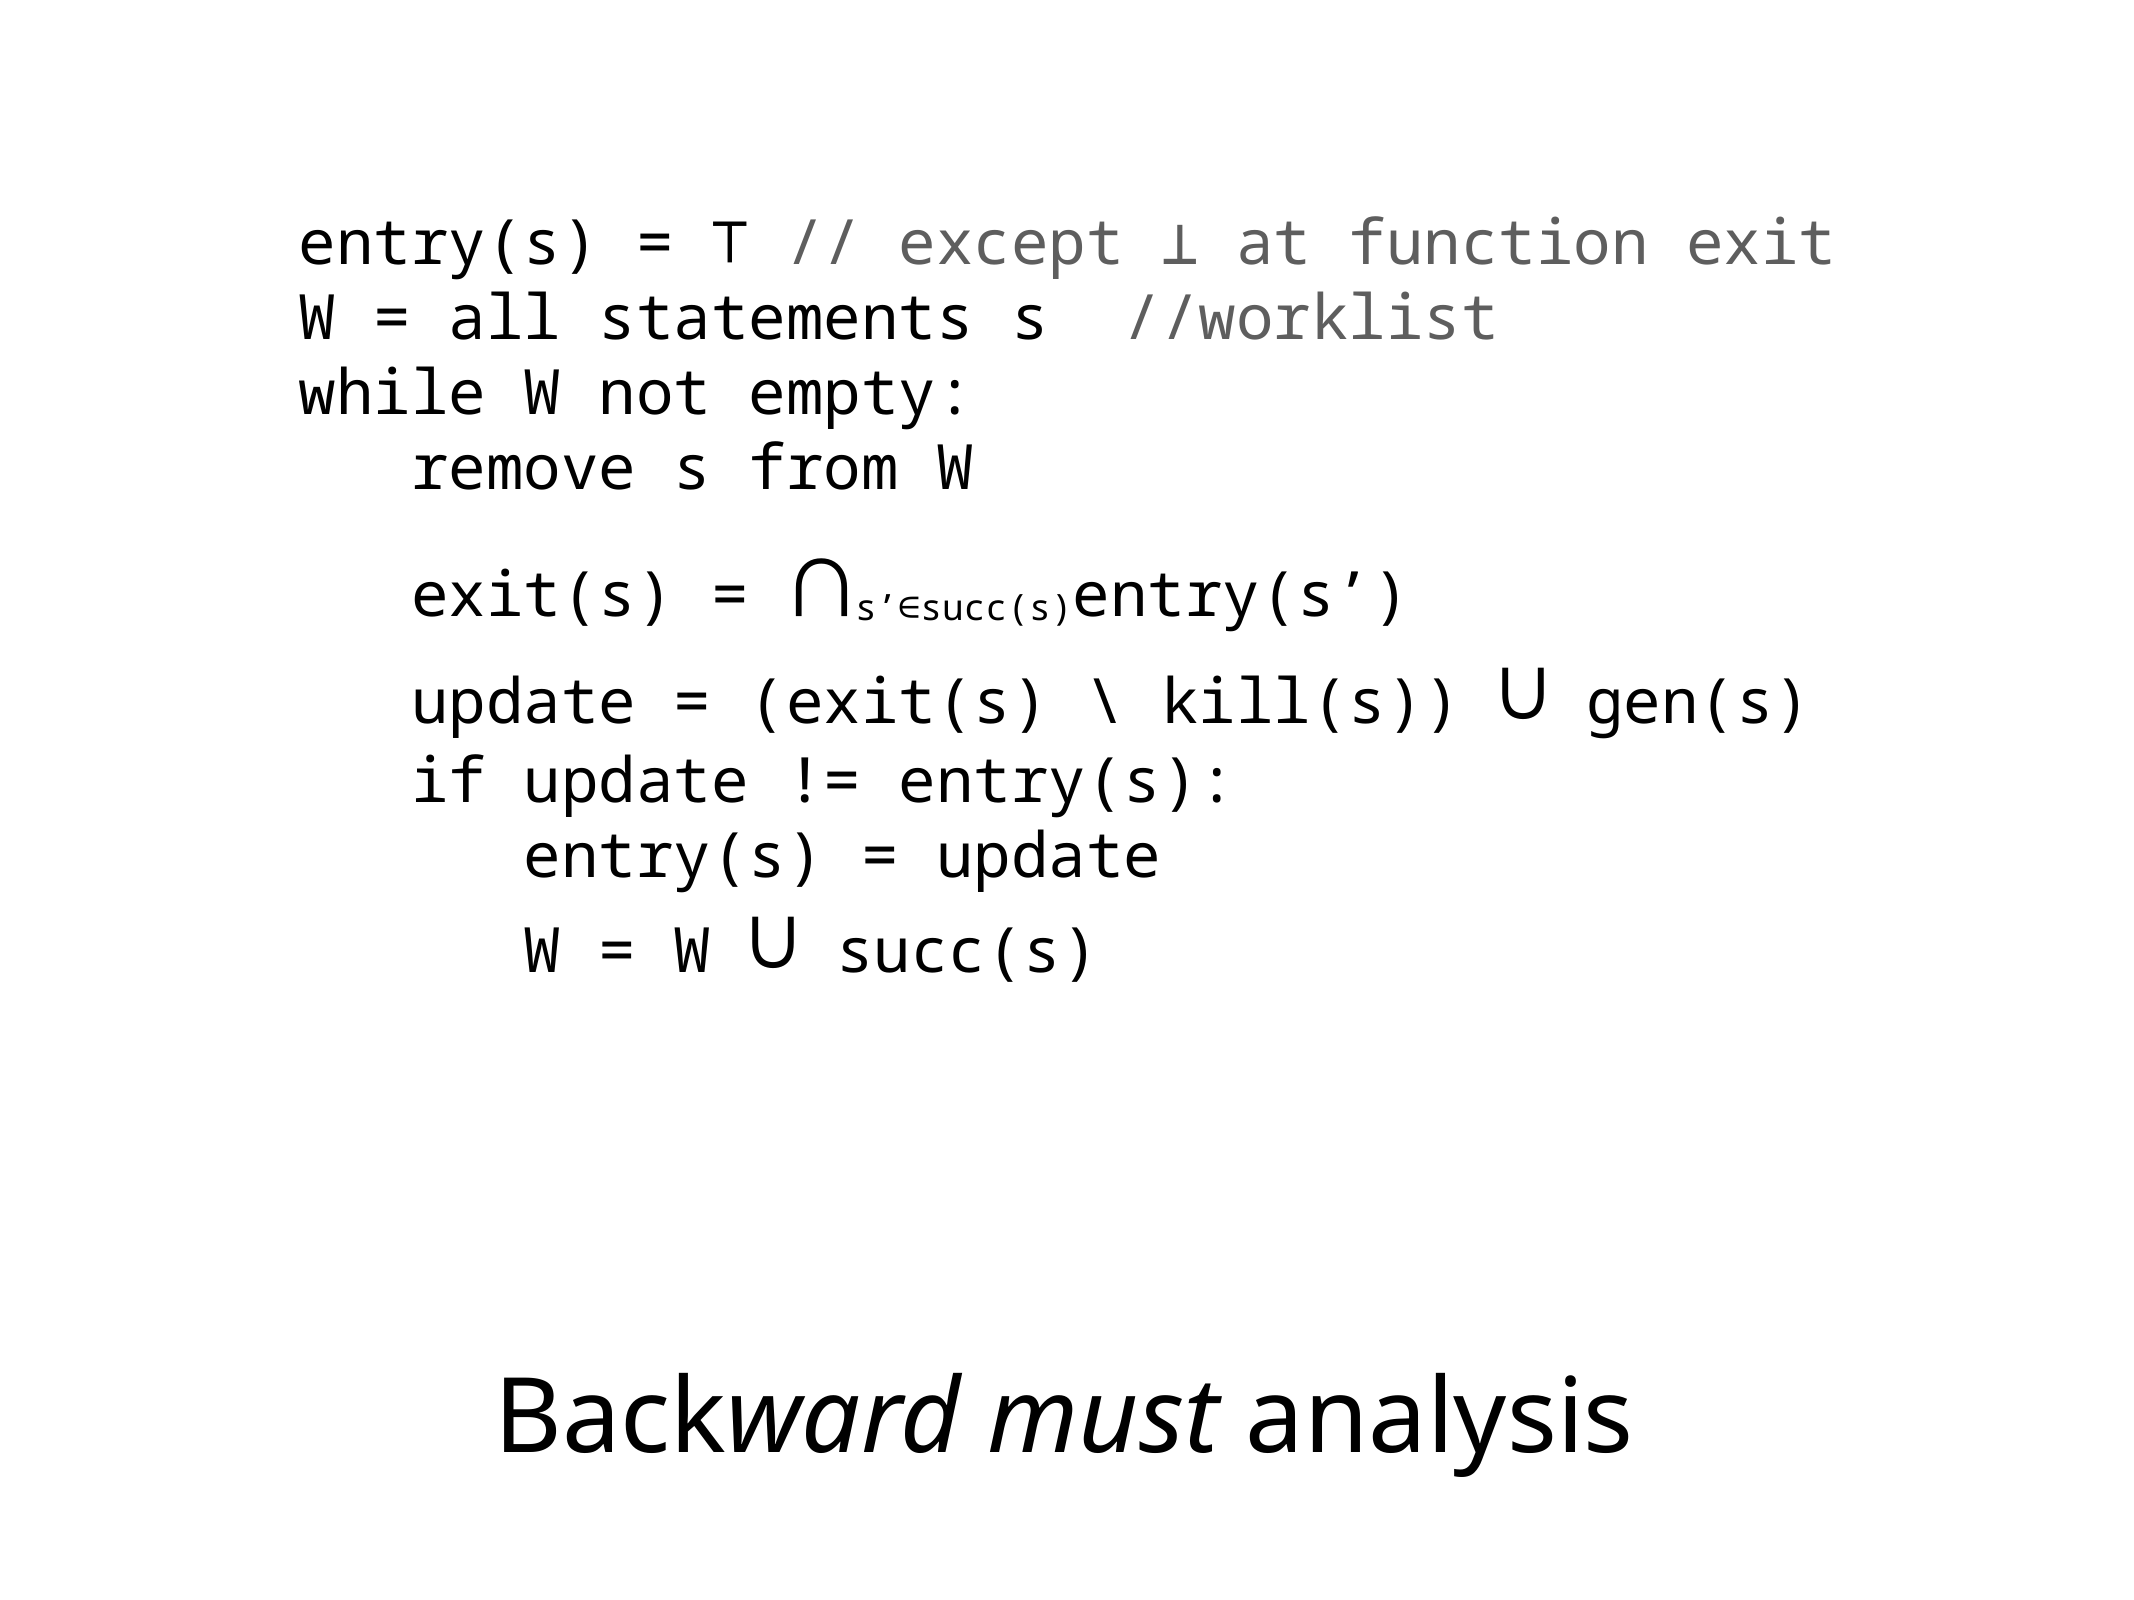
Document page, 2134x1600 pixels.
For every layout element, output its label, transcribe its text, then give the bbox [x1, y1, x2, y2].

text_box entry(s) = ⊤ // except ⟂ at function exit W = all statements s //worklist while W not empty: remove s from W exit(s) = ∩s’∈succ(s)entry(s’) update = (exit(s) \ kill(s)) ∪ gen(s) if update != entry(s): entry(s) = update W = W ∪ succ(s) [290, 194, 1846, 1073]
text_box Backward must analysis [154, 1310, 1975, 1513]
